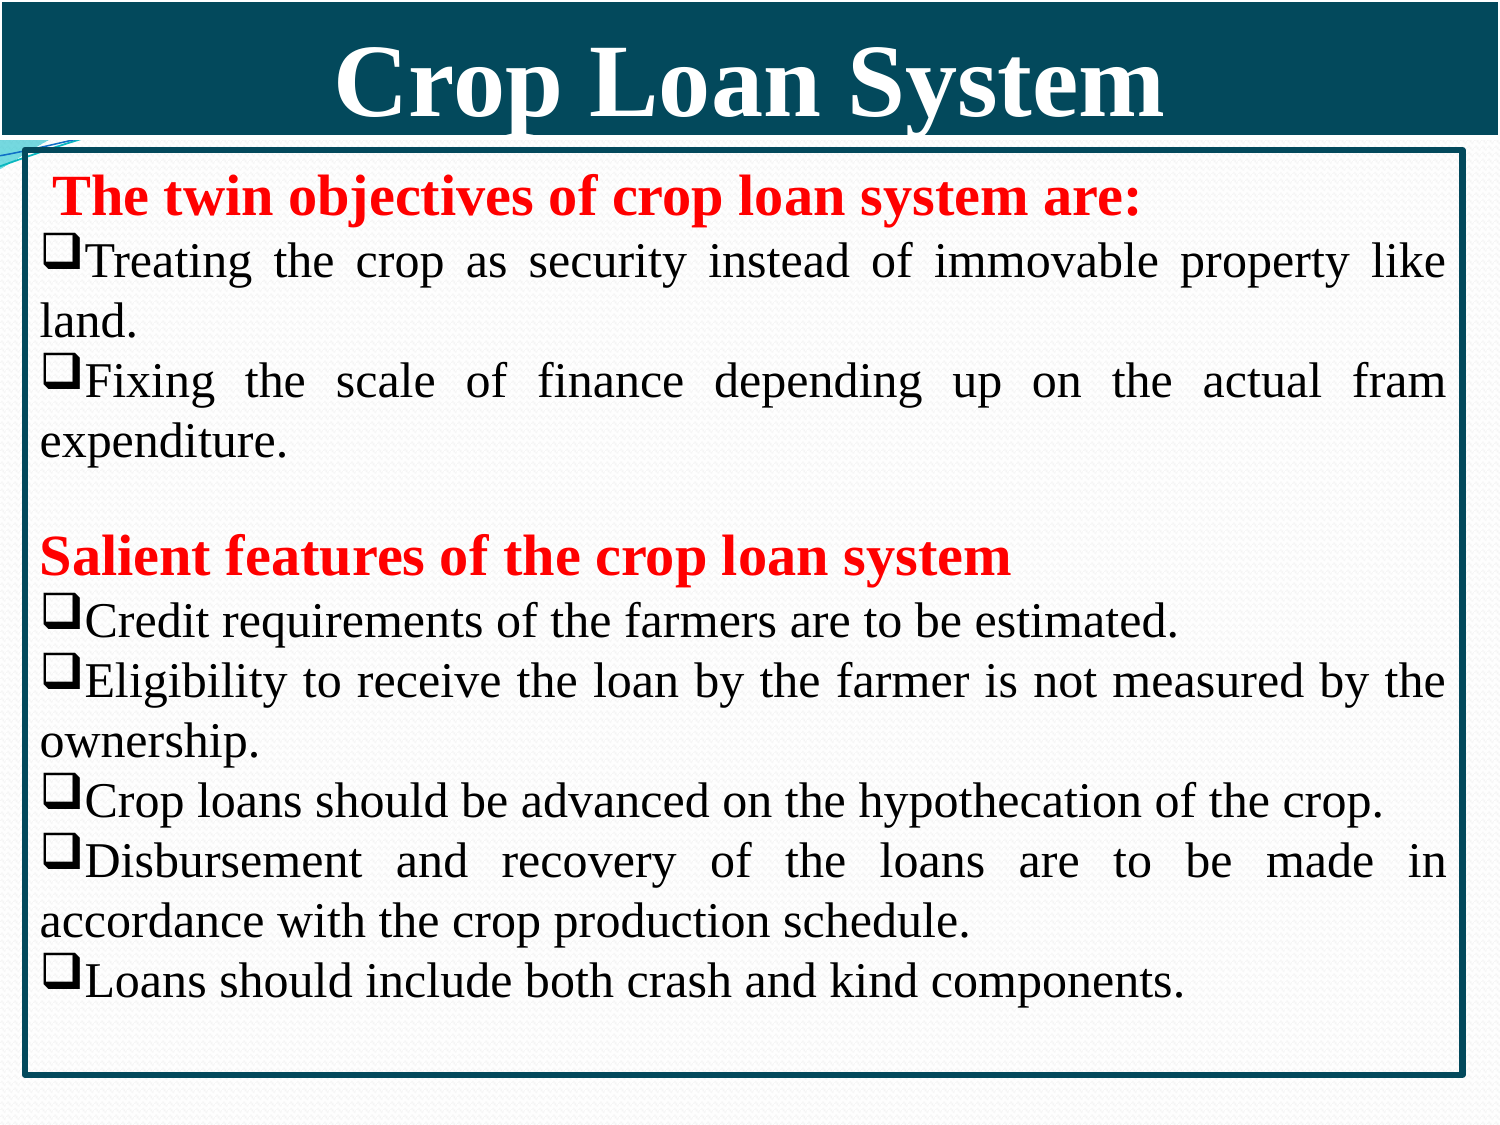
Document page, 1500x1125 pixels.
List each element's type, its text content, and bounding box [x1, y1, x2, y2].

text_box The twin objectives of crop loan system are: Treating the crop as security instead of immovable property like land. Fixing the scale of finance depending up on the actual fram expenditure. Salient features of the crop loan system Credit requirements of the farmers are to be estimated. Eligibility to receive the loan by the farmer is not measured by the ownership. Crop loans should be advanced on the hypothecation of the crop. Disbursement and recovery of the loans are to be made in accordance with the crop production schedule. Loans should include both crash and kind components. [24, 149, 1463, 1075]
title Crop Loan System [0, 0, 1500, 138]
